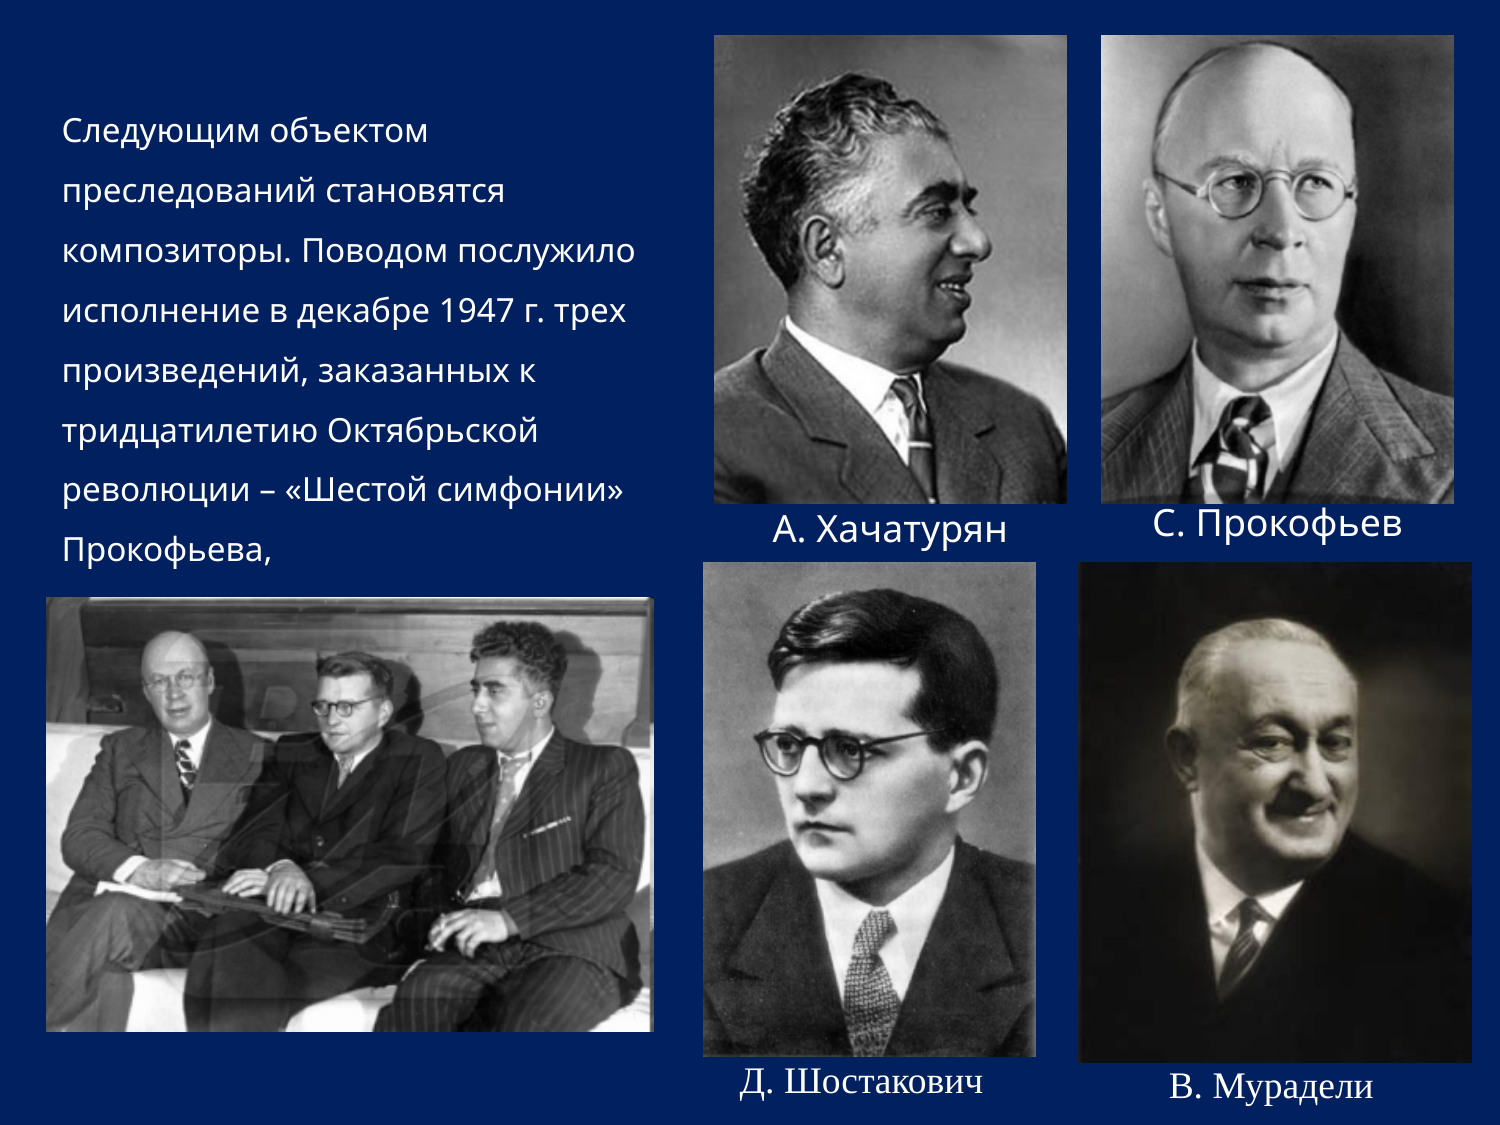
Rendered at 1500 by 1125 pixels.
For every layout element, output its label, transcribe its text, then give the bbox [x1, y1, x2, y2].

text_box В. Мурадели [1076, 1070, 1467, 1104]
picture [702, 562, 1036, 1058]
text_box Д. Шостакович [689, 1053, 1033, 1104]
text_box С. Прокофьев [1099, 508, 1455, 541]
picture [46, 597, 654, 1032]
picture [1101, 34, 1454, 505]
picture [1077, 562, 1473, 1063]
picture [714, 34, 1067, 505]
text_box Следующим объектом преследований становятся композиторы. Поводом послужило исполнение в декабре 1947 г. трех произведений, заказанных к тридцатилетию Октябрьской революции – «Шестой симфонии» Прокофьева, [46, 81, 657, 576]
text_box А. Хачатурян [713, 510, 1068, 553]
